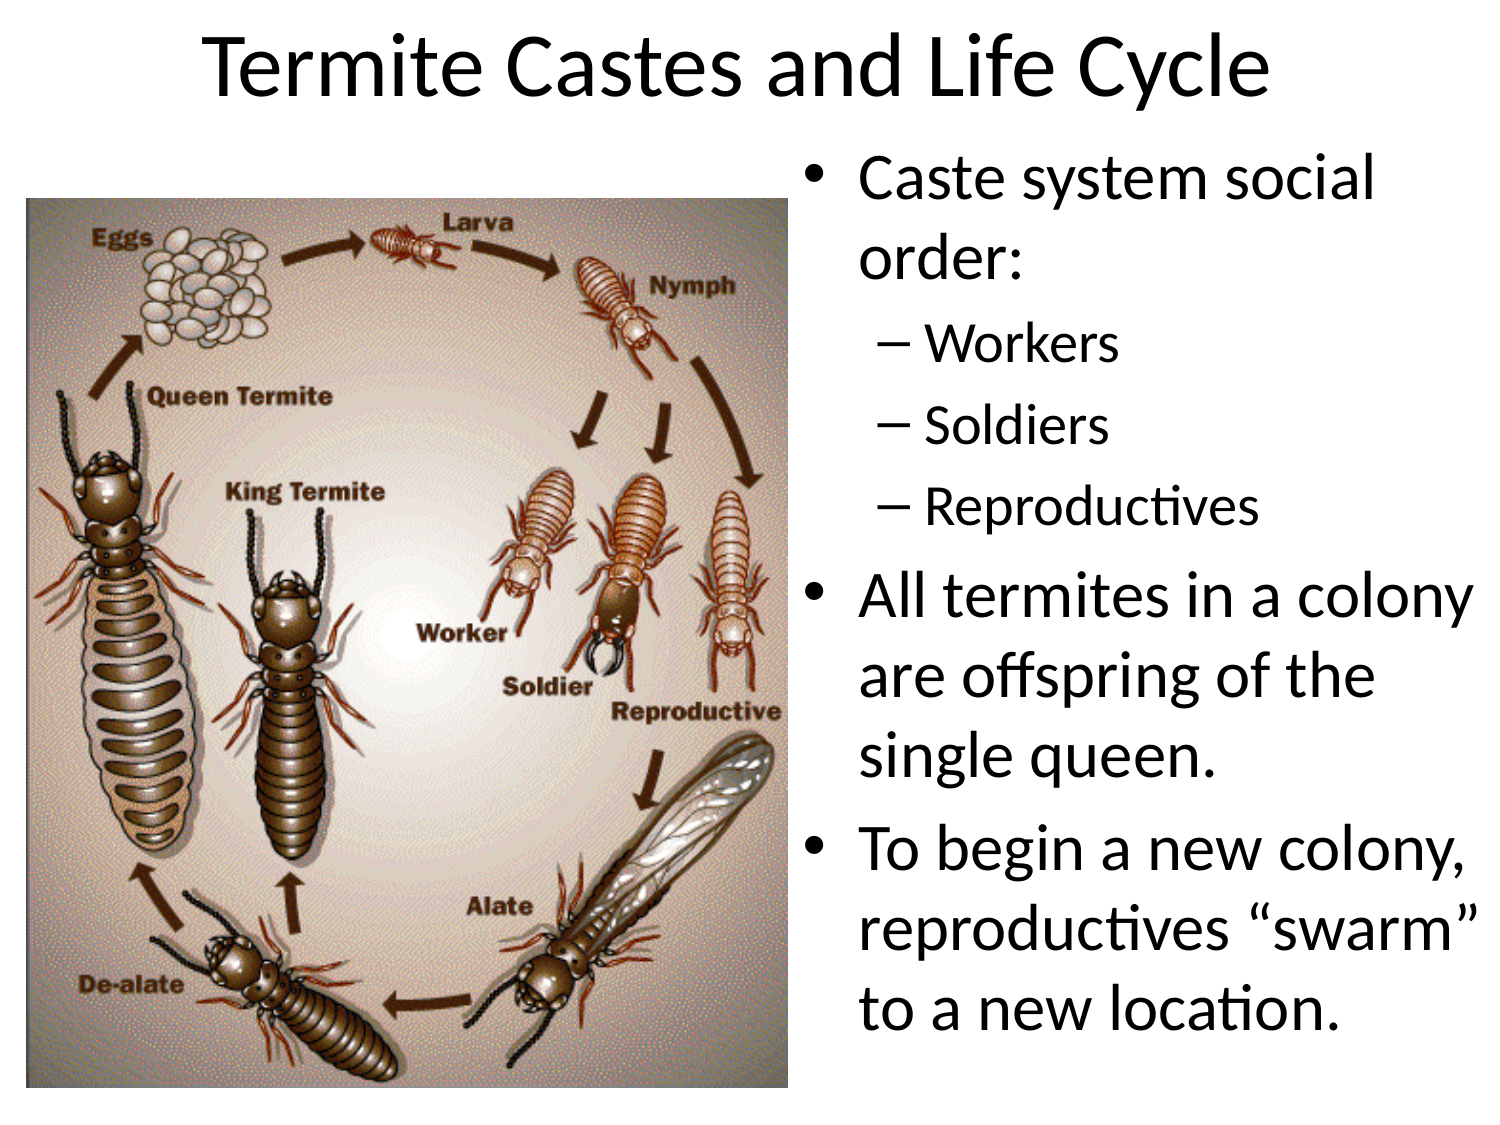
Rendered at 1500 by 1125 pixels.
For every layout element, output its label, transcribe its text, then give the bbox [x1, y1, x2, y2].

picture [25, 198, 788, 1088]
title Termite Castes and Life Cycle [62, 0, 1413, 125]
list Caste system social order: Workers Soldiers Reproductives All termites in a colony are offspring of the single queen. To begin a new colony, reproductives “swarm” to a new location. [787, 125, 1500, 1125]
